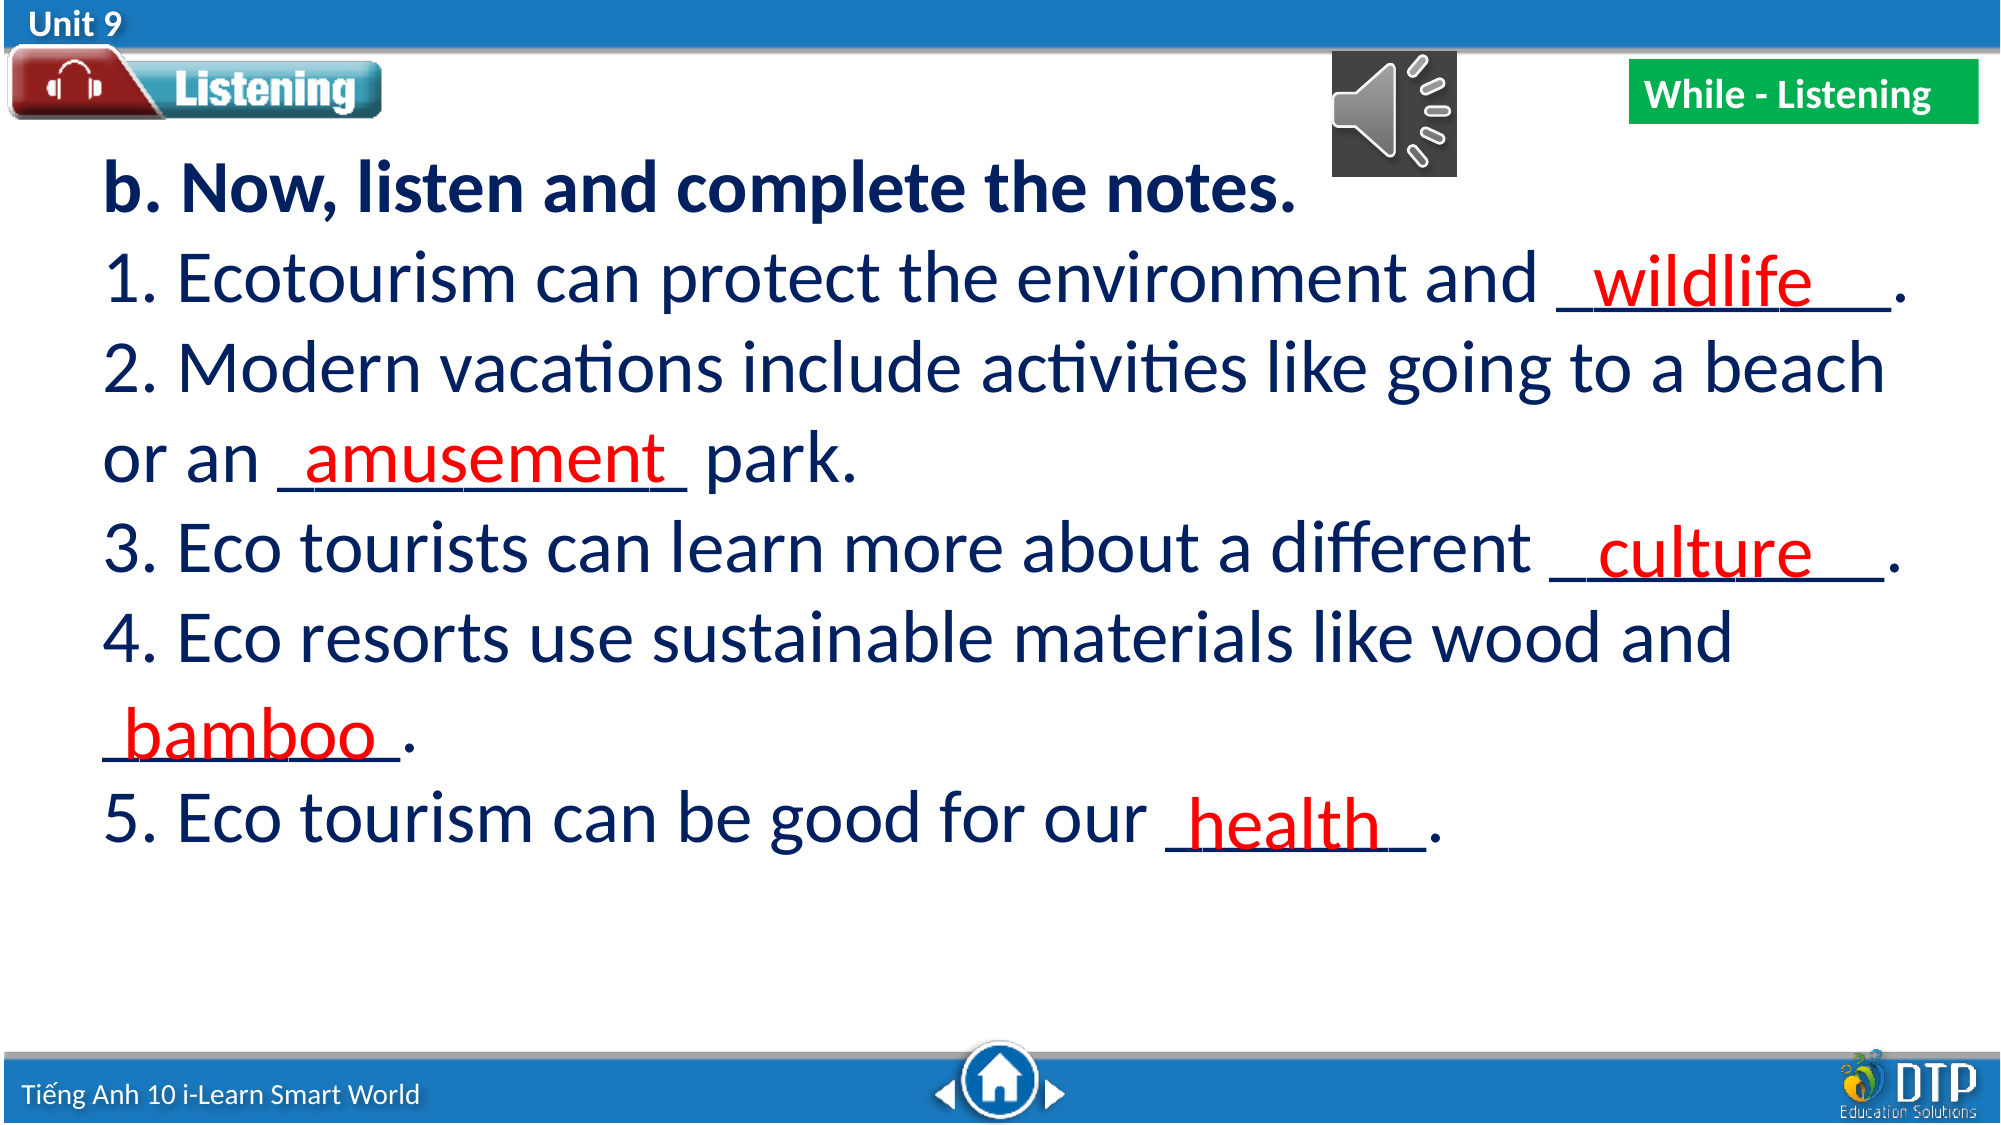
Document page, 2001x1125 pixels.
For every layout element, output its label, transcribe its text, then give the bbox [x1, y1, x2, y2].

text_box amusement [289, 400, 693, 505]
text_box health [1172, 766, 1415, 872]
text_box wildlife [1578, 223, 1872, 329]
text_box culture [1583, 495, 1843, 601]
text_box While - Listening [1629, 59, 1979, 124]
text_box b. Now, listen and complete the notes. 1. Ecotourism can protect the environment and _________. 2. Modern vacations include activities like going to a beach or an ___________ park. 3. Eco tourists can learn more about a different _________. 4. Eco resorts use sustainable materials like wood and ________. 5. Eco tourism can be good for our _______. [88, 130, 1955, 866]
picture [0, 0, 2001, 1123]
text_box bamboo [108, 677, 402, 783]
